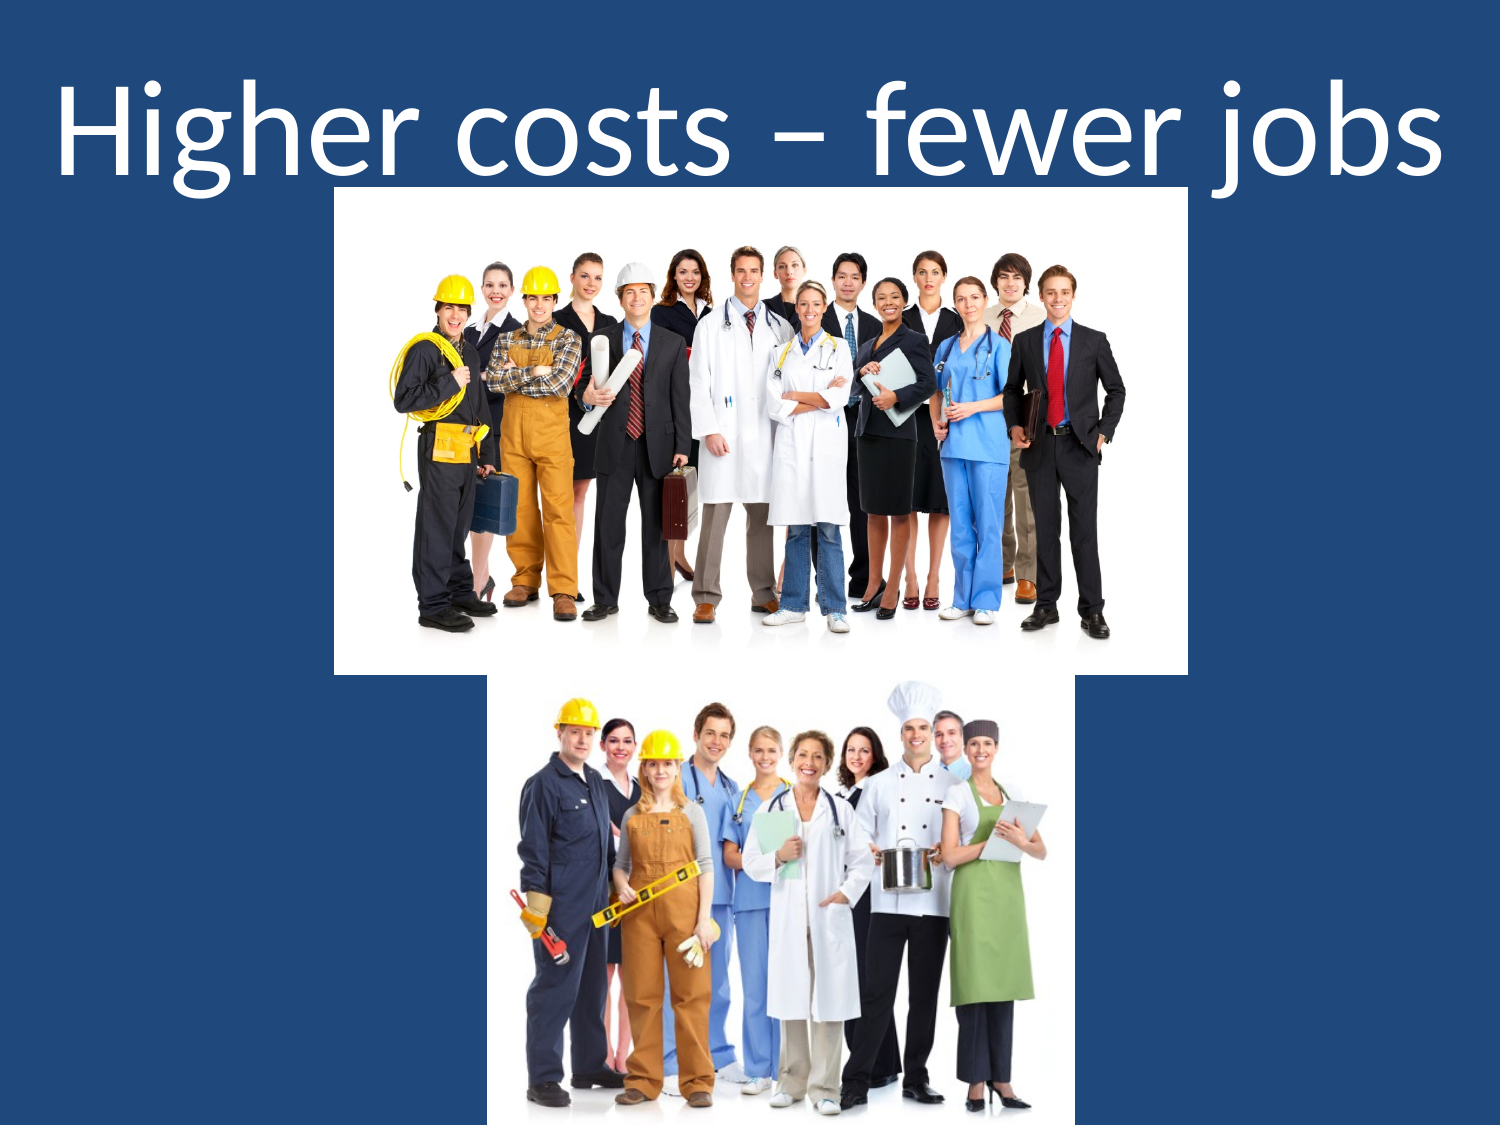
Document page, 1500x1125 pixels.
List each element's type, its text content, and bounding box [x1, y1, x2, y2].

title Higher costs – fewer jobs [0, 0, 1500, 242]
picture [334, 187, 1188, 1125]
